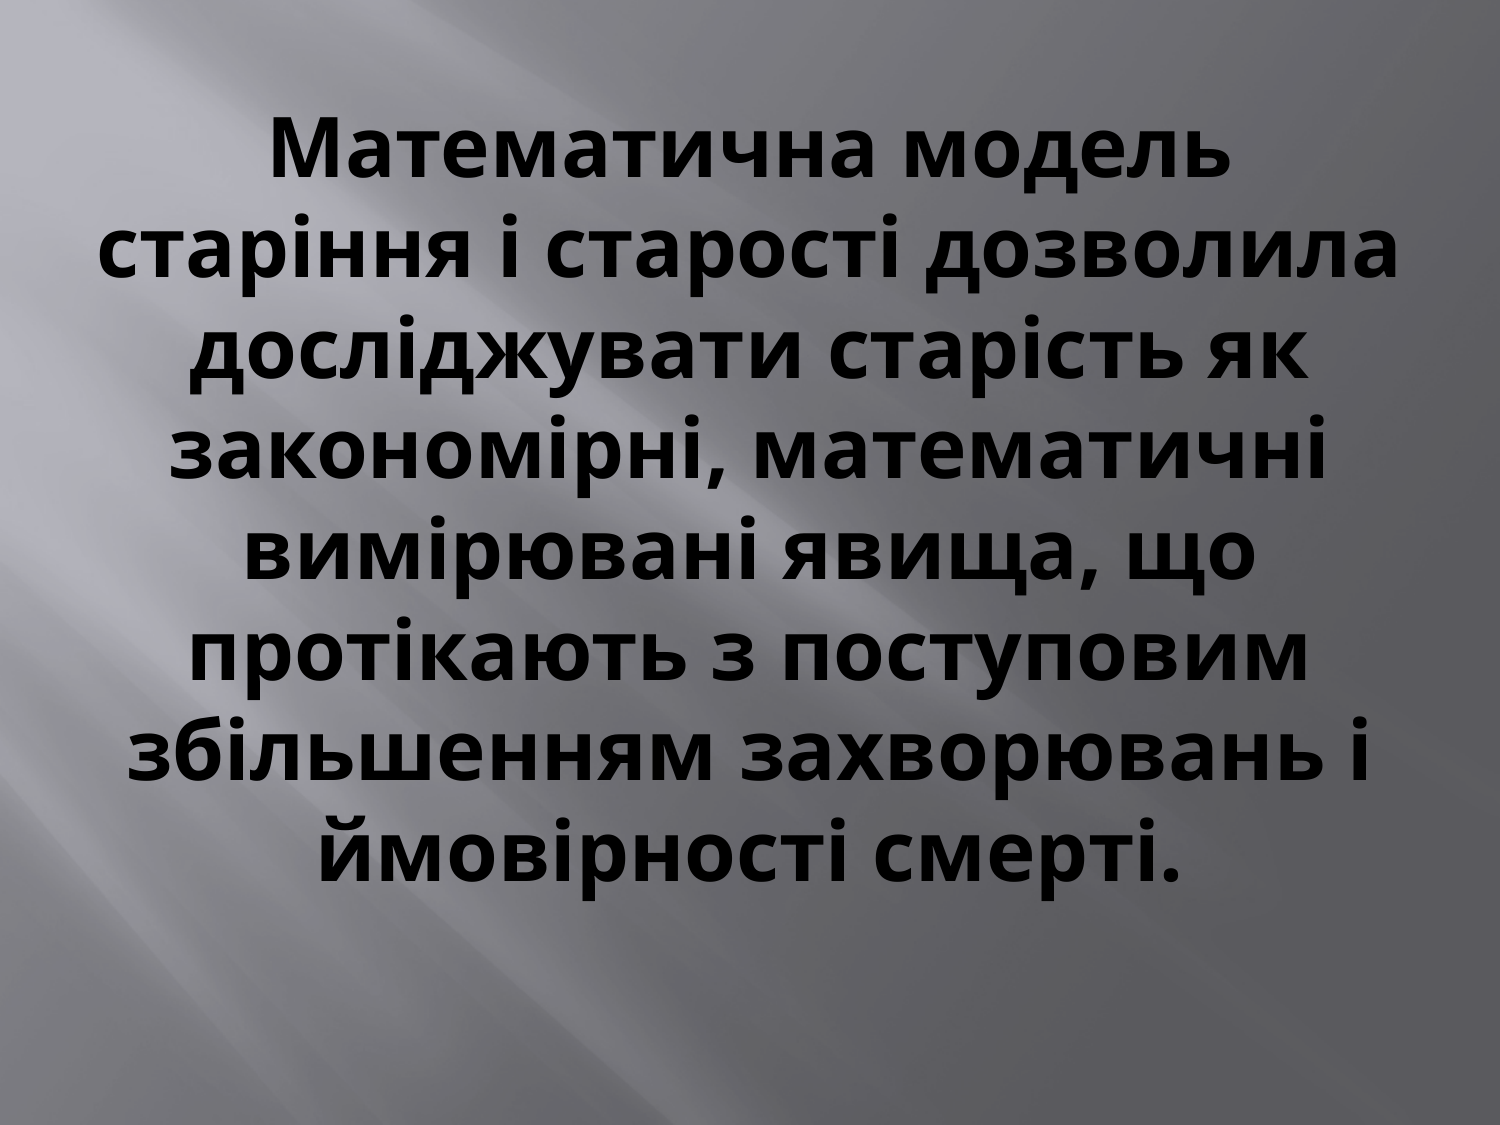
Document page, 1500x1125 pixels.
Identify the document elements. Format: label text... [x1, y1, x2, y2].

title Математична модель старіння і старості дозволила досліджувати старість як закономірні, математичні вимірювані явища, що протікають з поступовим збільшенням захворювань і ймовірності смерті. [75, 45, 1425, 1047]
